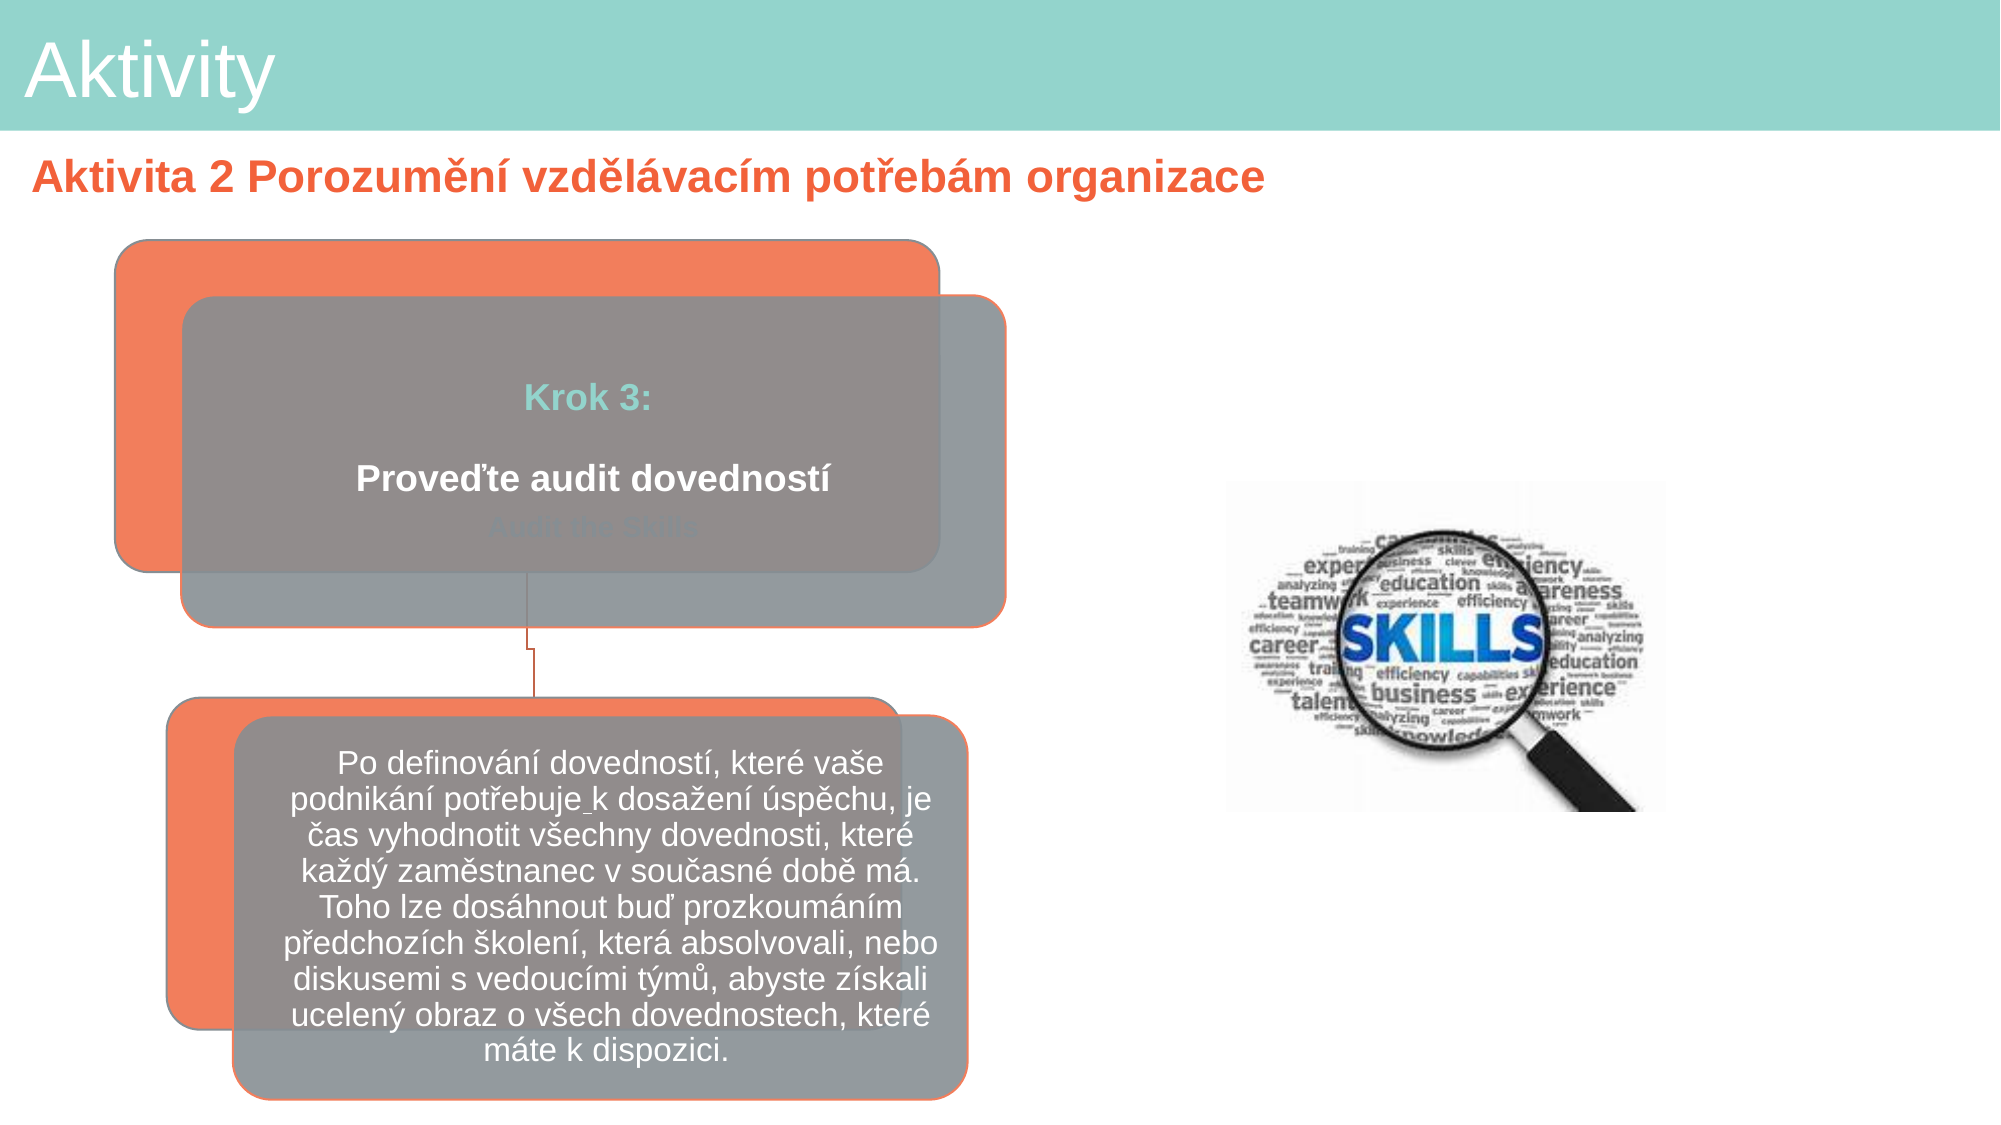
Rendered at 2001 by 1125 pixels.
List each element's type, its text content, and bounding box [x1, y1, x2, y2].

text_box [114, 239, 1006, 1100]
title Aktivity [16, 13, 1976, 131]
picture [1226, 481, 1666, 812]
list Aktivita 2 Porozumění vzdělávacím potřebám organizace [16, 140, 1976, 231]
